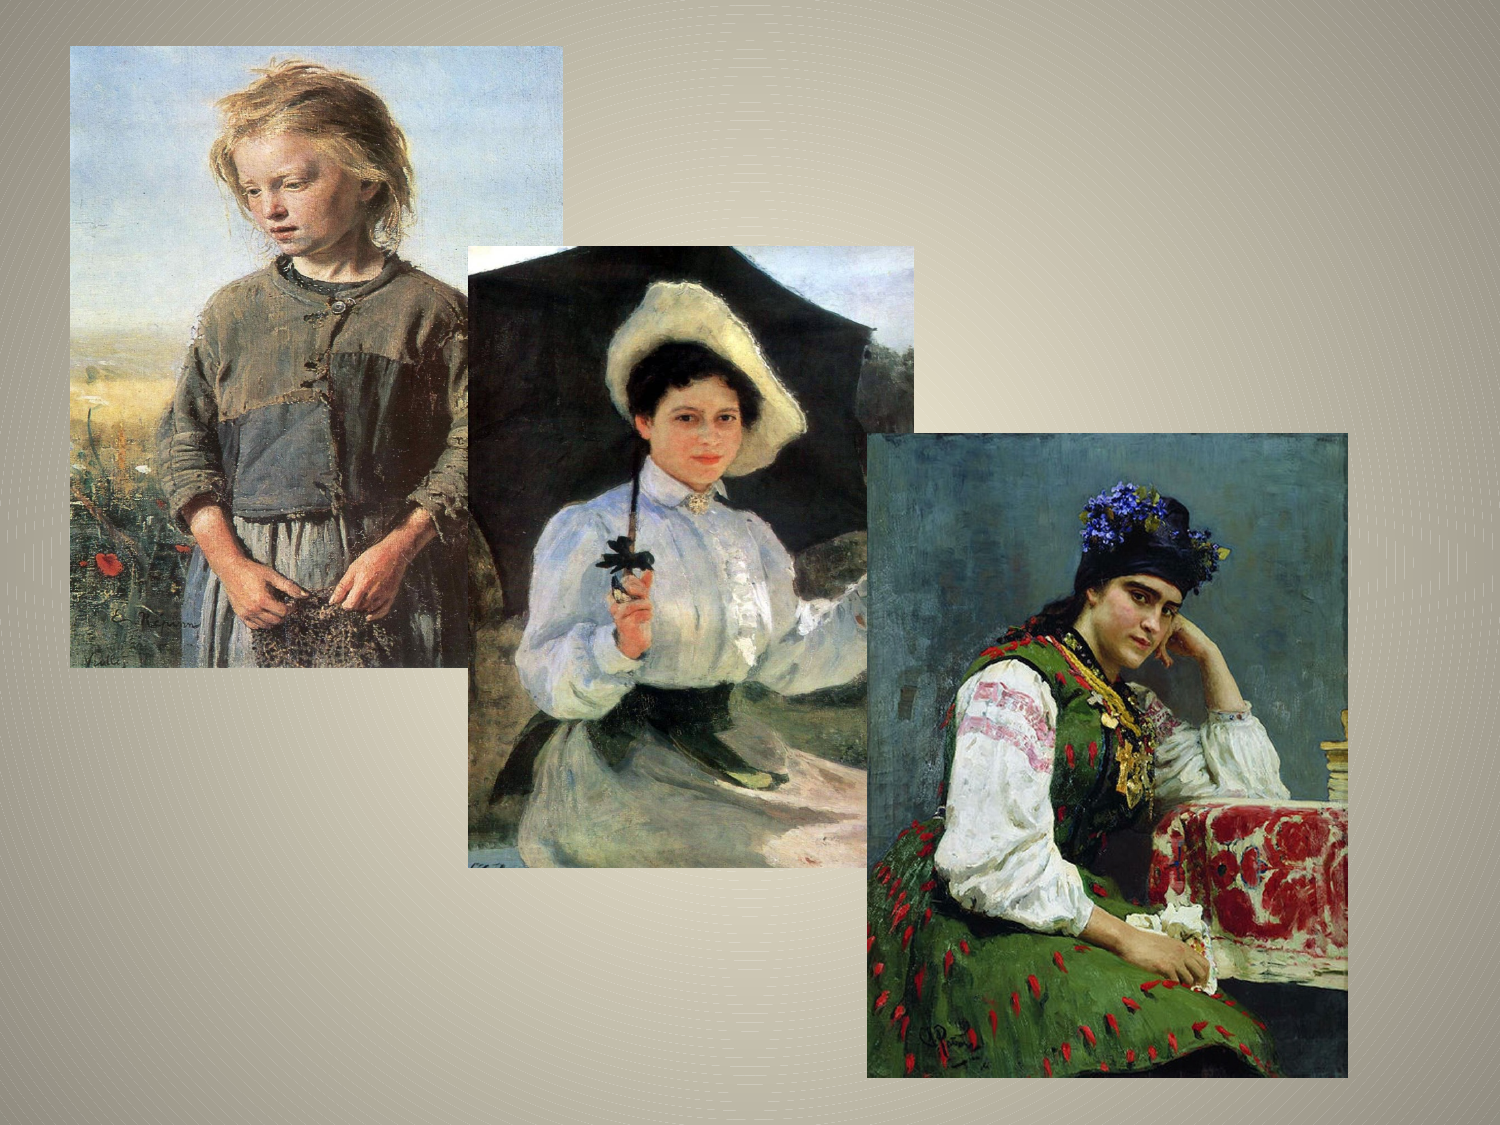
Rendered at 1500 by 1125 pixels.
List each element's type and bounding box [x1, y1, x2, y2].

picture [70, 46, 1348, 1078]
